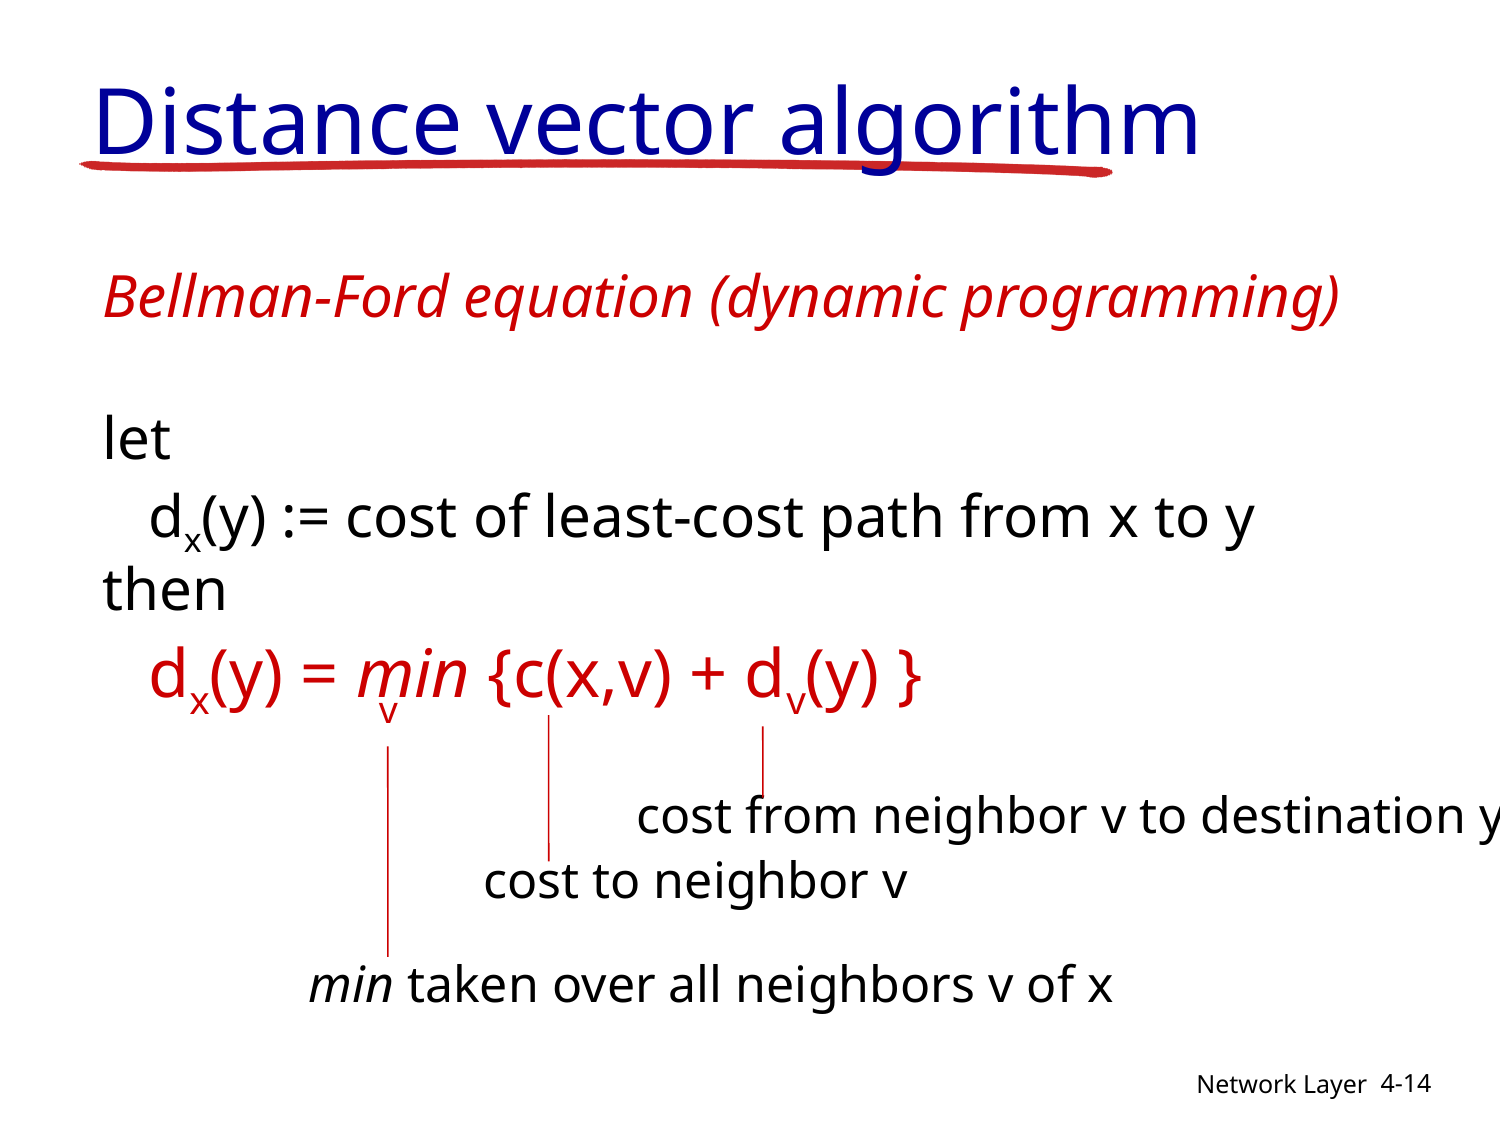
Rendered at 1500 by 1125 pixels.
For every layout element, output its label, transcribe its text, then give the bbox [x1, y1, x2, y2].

text_box cost from neighbor v to destination y [621, 775, 1500, 851]
text_box min taken over all neighbors v of x [293, 945, 1130, 1020]
footer Network Layer [907, 1060, 1383, 1109]
slide_number 4-14 [1365, 1059, 1477, 1106]
picture [74, 154, 1126, 184]
title Distance vector algorithm [76, 48, 1352, 187]
text_box cost to neighbor v [468, 840, 923, 916]
text_box v [364, 678, 413, 739]
list Bellman-Ford equation (dynamic programming) let dx(y) := cost of least-cost path from x to y then dx(y) = min {c(x,v) + dv(y) } [87, 262, 1393, 1026]
